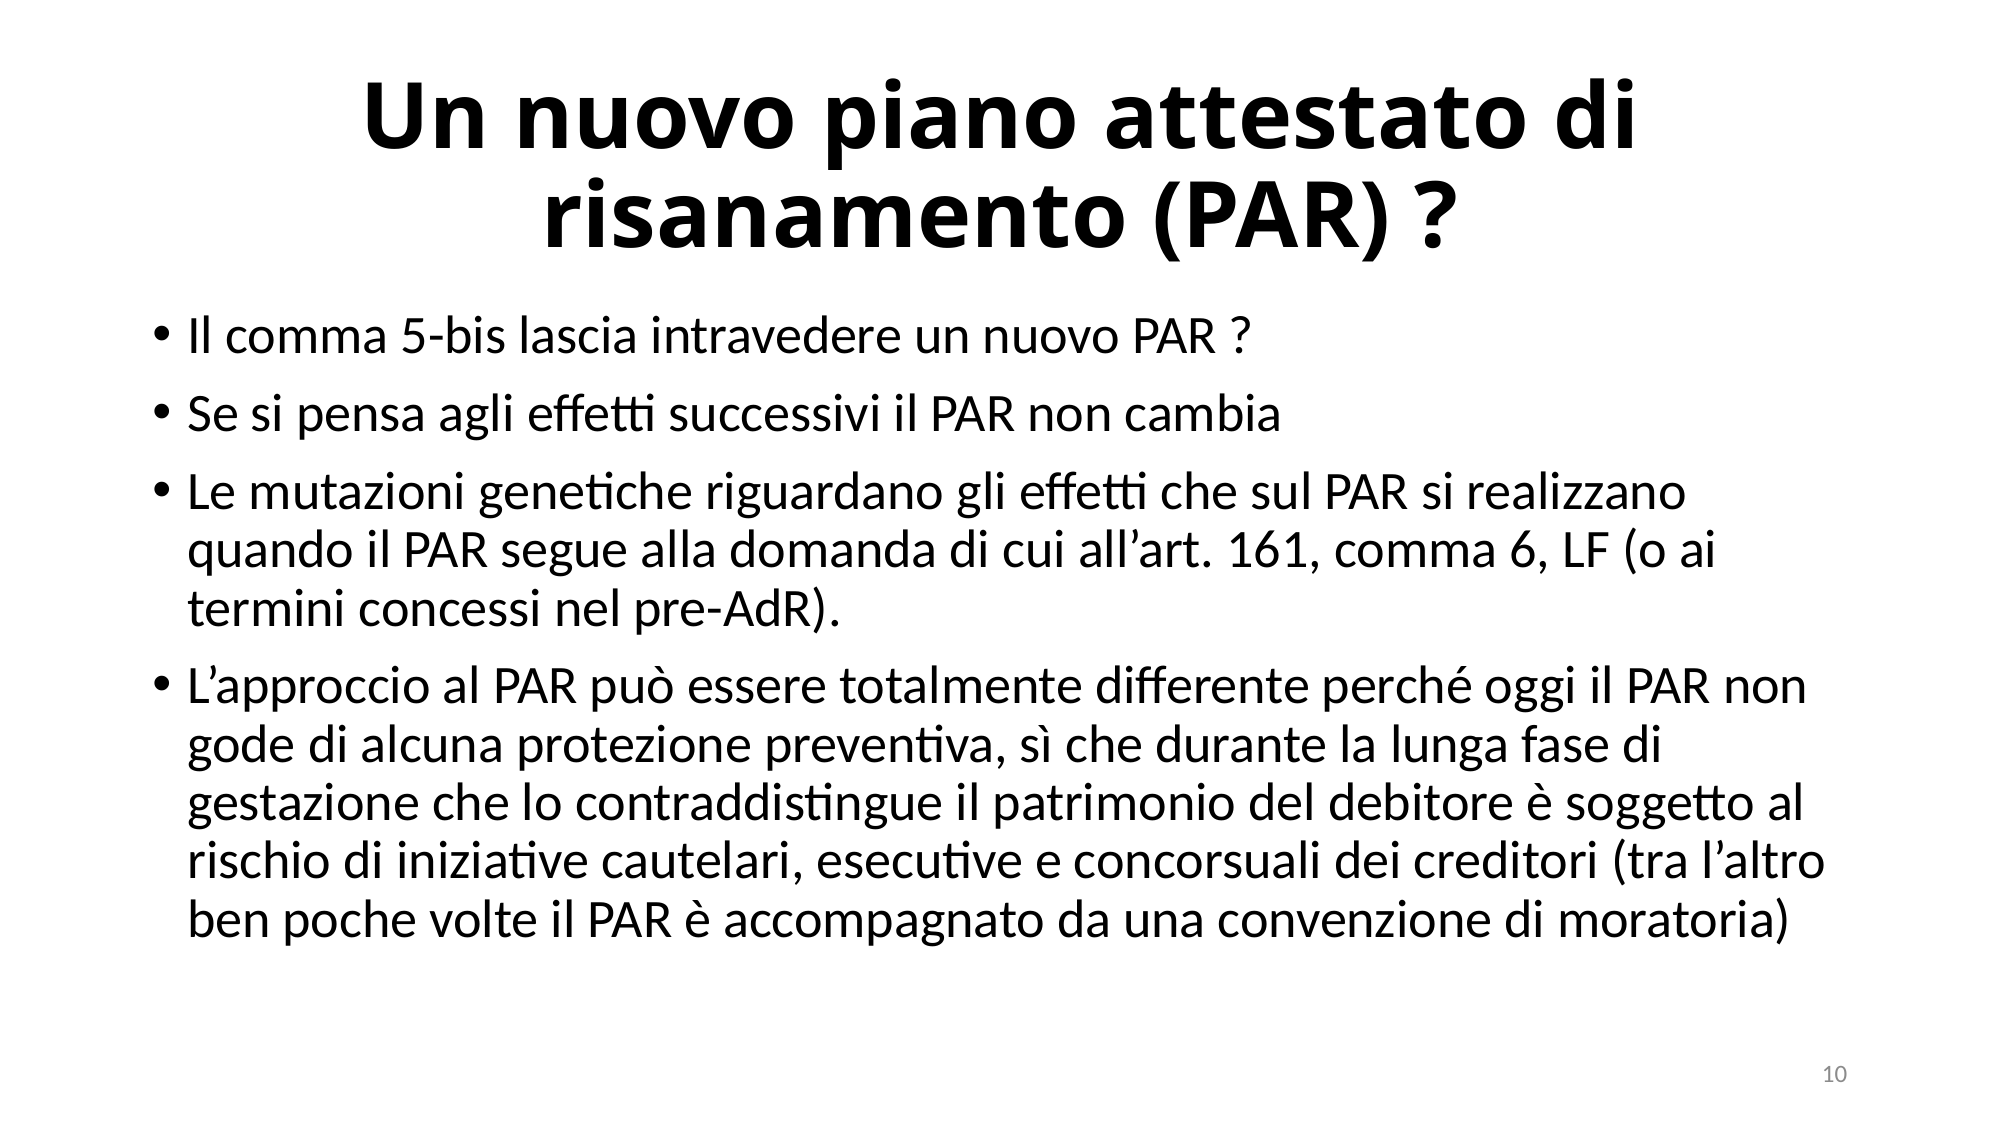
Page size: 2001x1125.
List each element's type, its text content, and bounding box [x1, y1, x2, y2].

list Il comma 5-bis lascia intravedere un nuovo PAR ? Se si pensa agli effetti successivi il PAR non cambia Le mutazioni genetiche riguardano gli effetti che sul PAR si realizzano quando il PAR segue alla domanda di cui all’art. 161, comma 6, LF (o ai termini concessi nel pre-AdR). L’approccio al PAR può essere totalmente differente perché oggi il PAR non gode di alcuna protezione preventiva, sì che durante la lunga fase di gestazione che lo contraddistingue il patrimonio del debitore è soggetto al rischio di iniziative cautelari, esecutive e concorsuali dei creditori (tra l’altro ben poche volte il PAR è accompagnato da una convenzione di moratoria) [137, 299, 1863, 1014]
title Un nuovo piano attestato di risanamento (PAR) ? [137, 59, 1863, 278]
slide_number 10 [1412, 1042, 1863, 1103]
